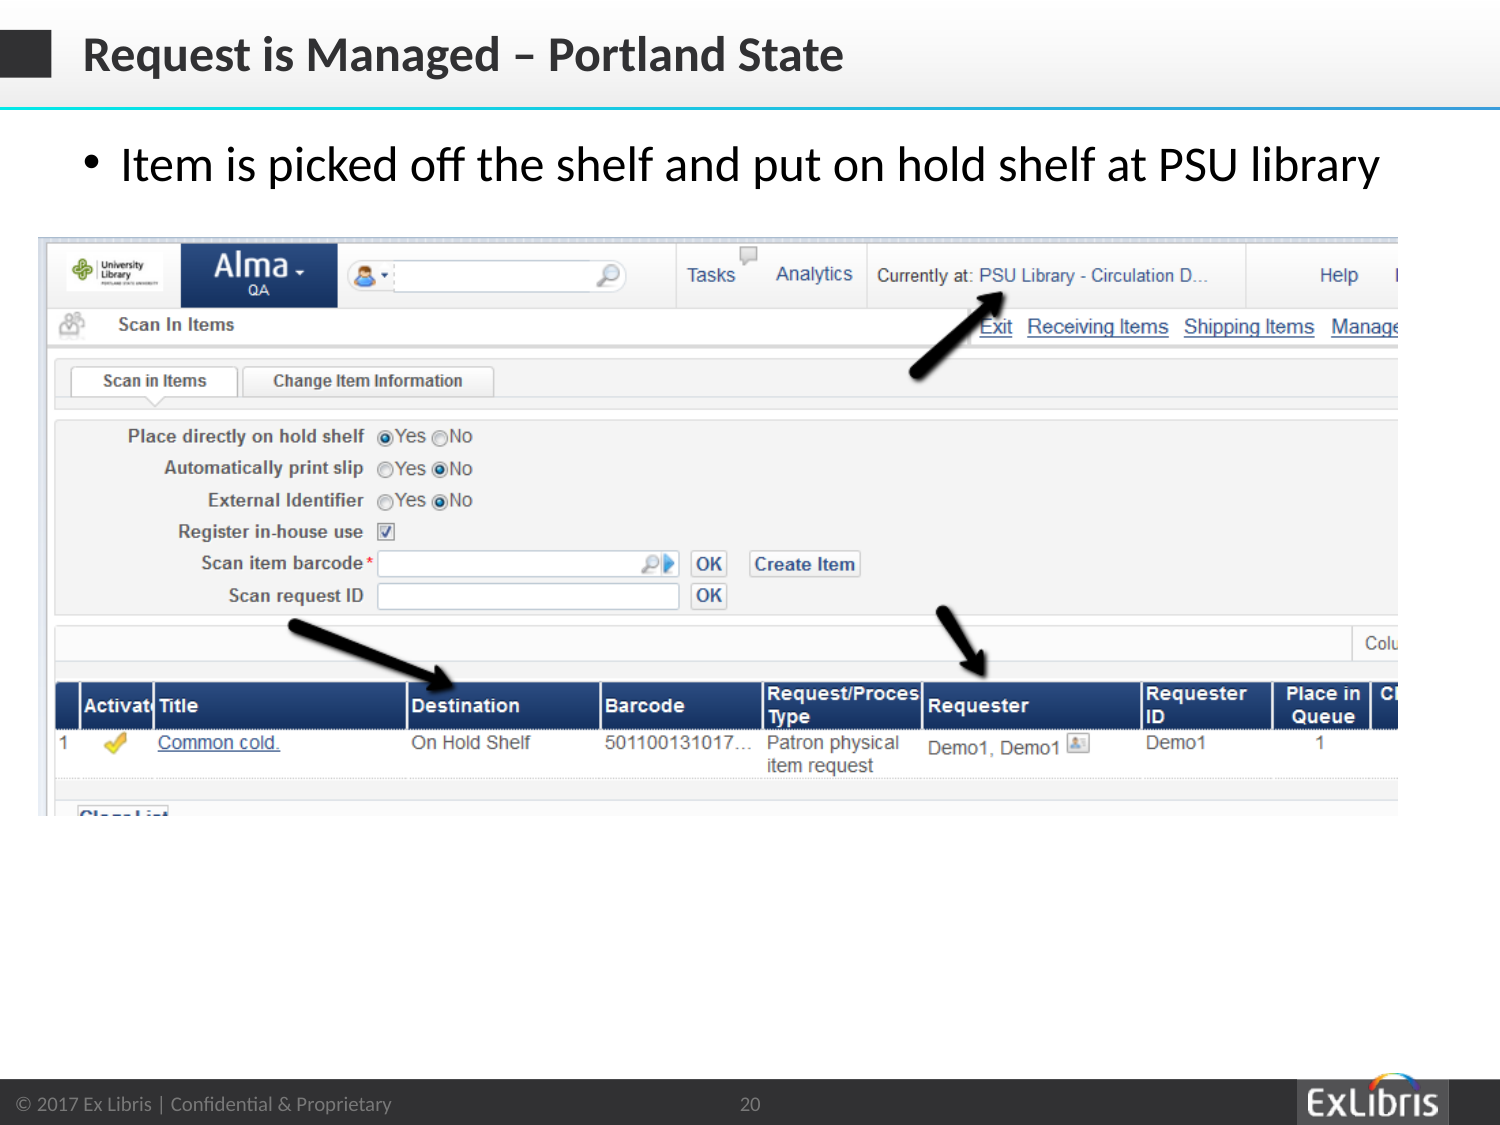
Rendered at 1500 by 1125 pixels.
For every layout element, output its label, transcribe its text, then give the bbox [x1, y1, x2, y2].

picture [38, 237, 1398, 817]
title Request is Managed – Portland State [67, 3, 1427, 107]
list Item is picked off the shelf and put on hold shelf at PSU library [67, 123, 1427, 1031]
picture [1308, 1073, 1438, 1122]
slide_number 20 [662, 1073, 838, 1125]
